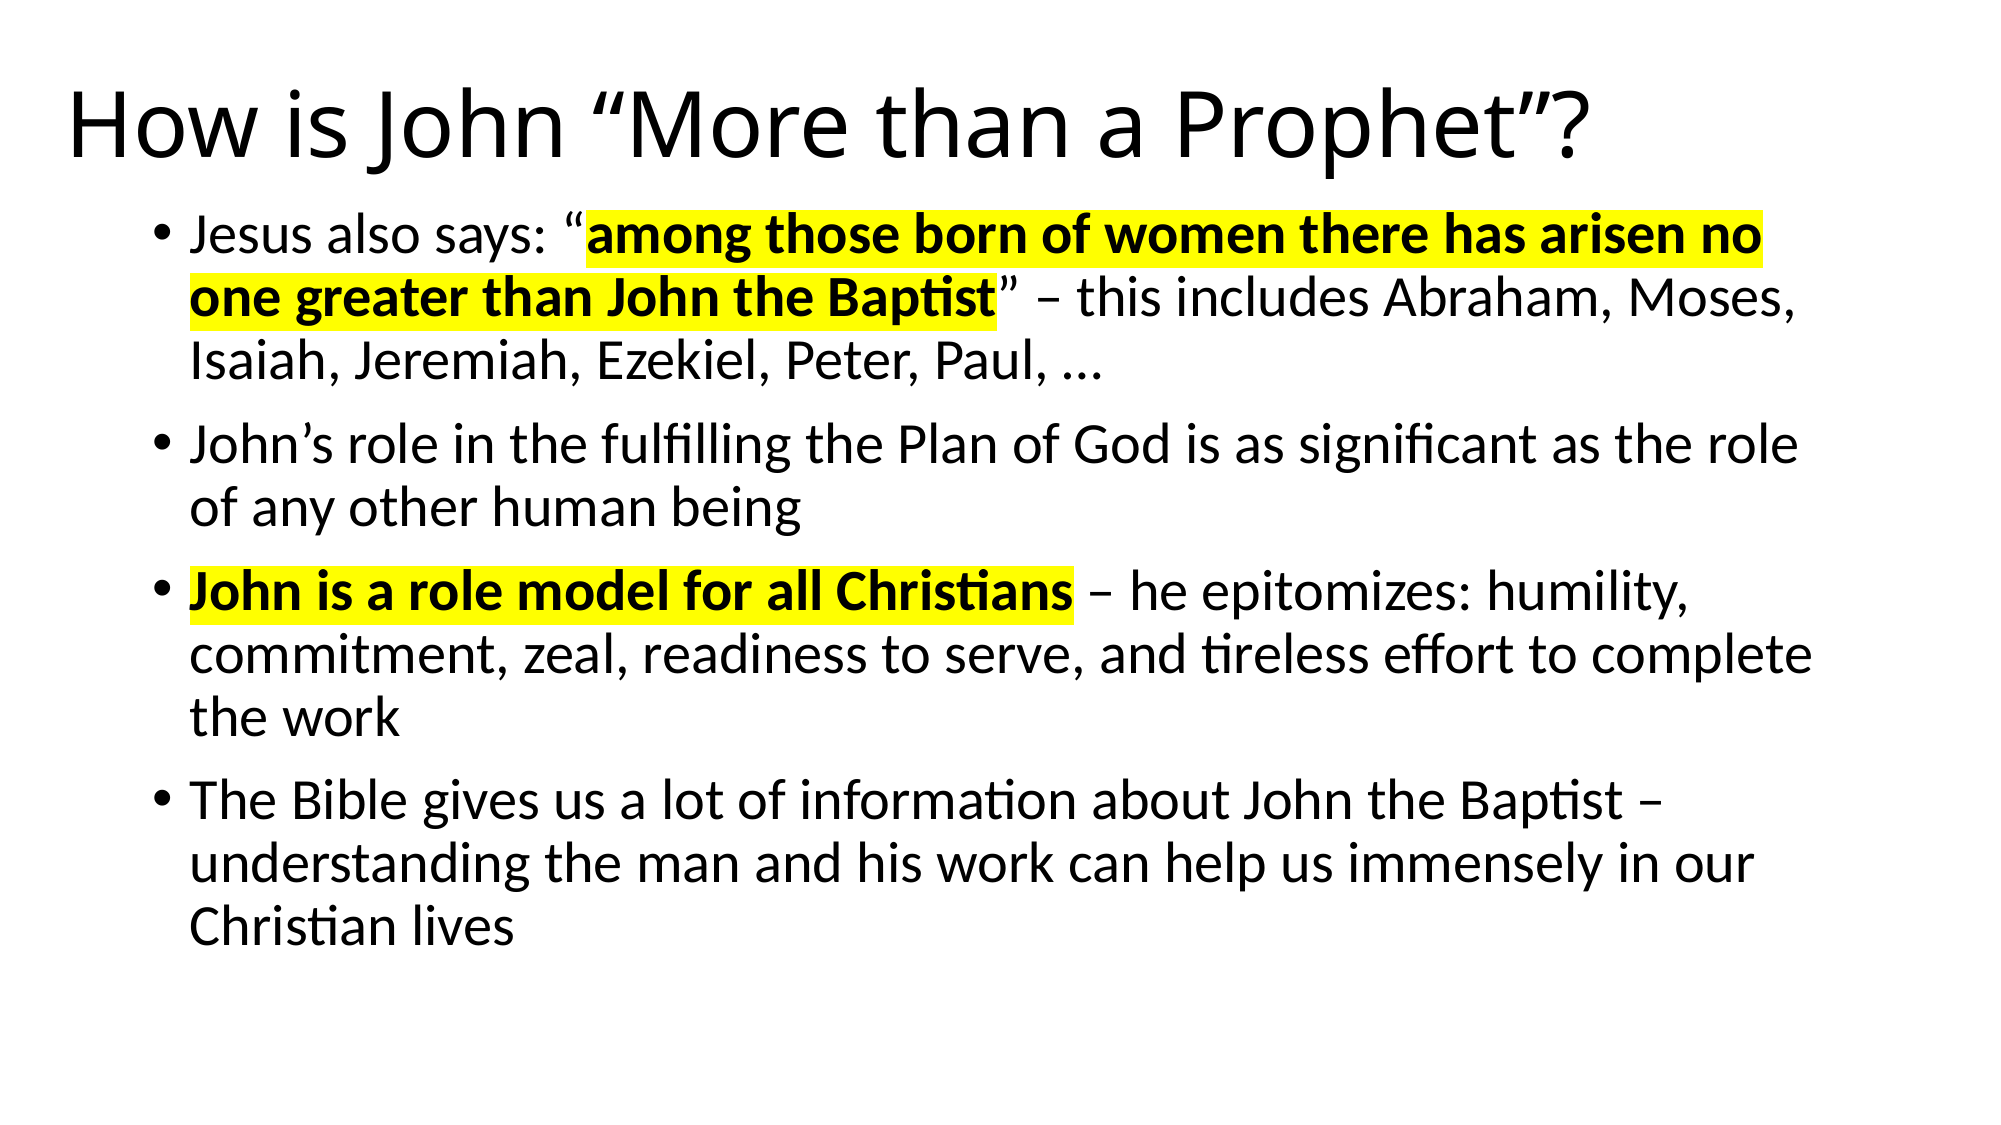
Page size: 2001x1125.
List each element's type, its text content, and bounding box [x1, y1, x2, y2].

title How is John “More than a Prophet”? [50, 59, 1943, 196]
list Jesus also says: “among those born of women there has arisen no one greater than John the Baptist” – this includes Abraham, Moses, Isaiah, Jeremiah, Ezekiel, Peter, Paul, … John’s role in the fulfilling the Plan of God is as significant as the role of any other human being John is a role model for all Christians – he epitomizes: humility, commitment, zeal, readiness to serve, and tireless effort to complete the work The Bible gives us a lot of information about John the Baptist – understanding the man and his work can help us immensely in our Christian lives [137, 195, 1863, 1014]
